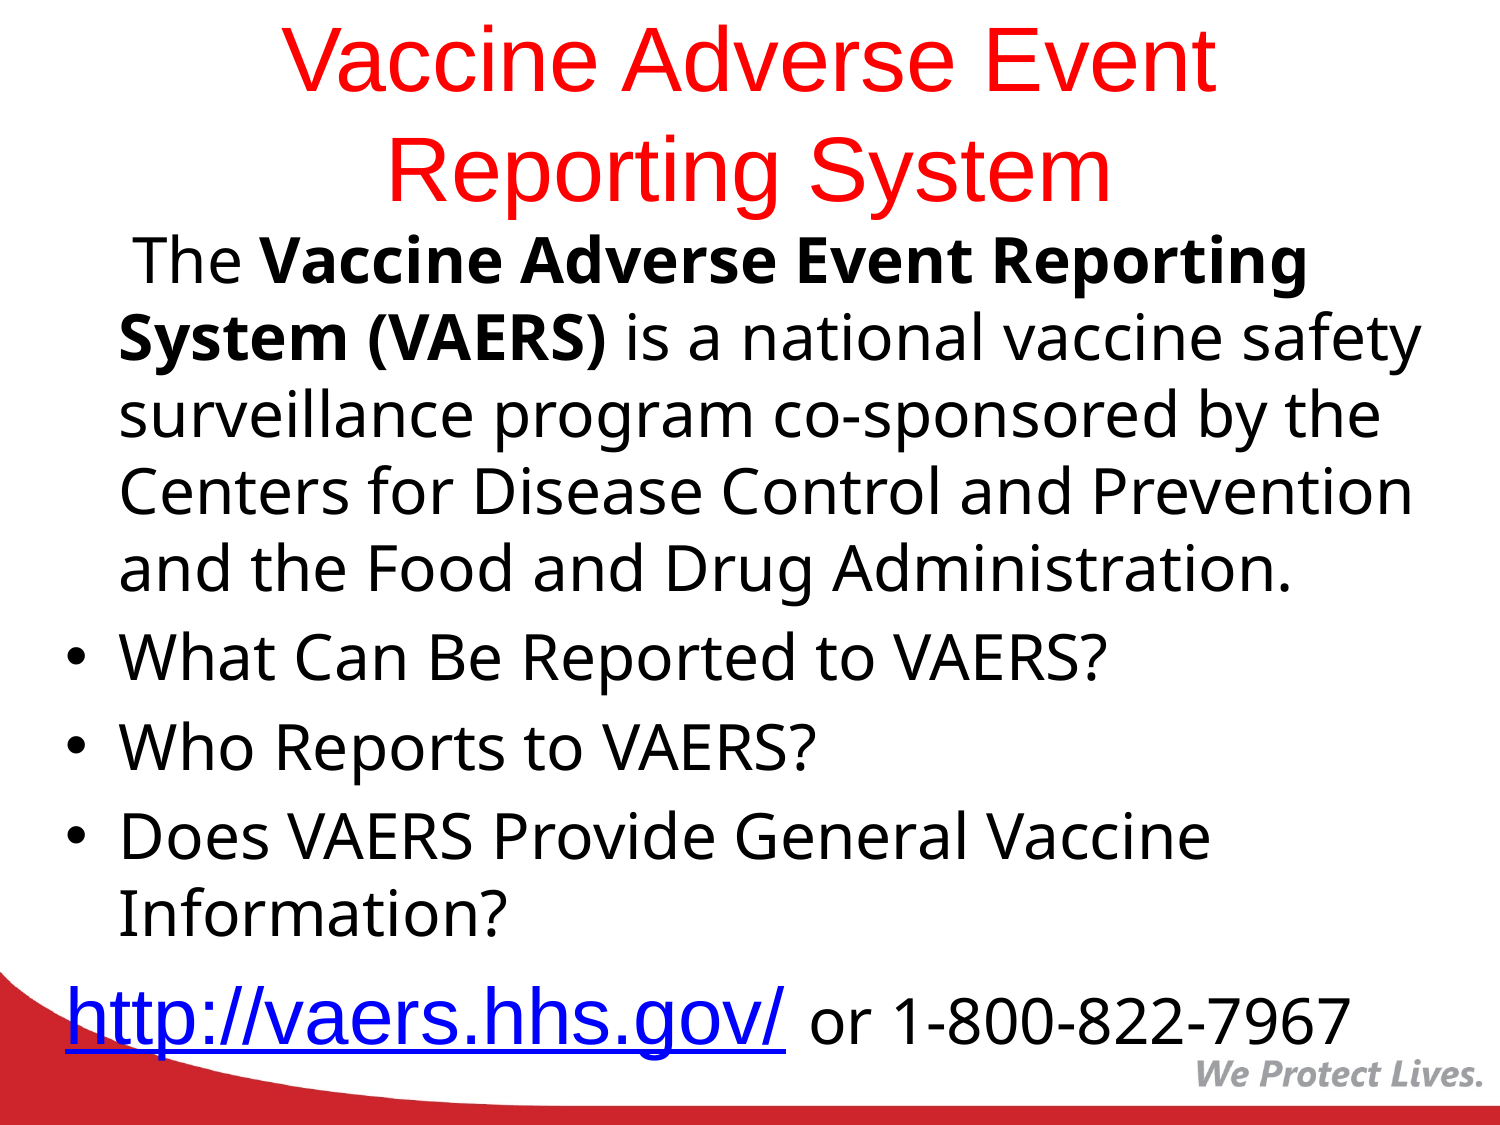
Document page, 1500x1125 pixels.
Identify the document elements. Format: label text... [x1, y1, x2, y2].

title Vaccine Adverse Event Reporting System [75, 24, 1425, 194]
picture [0, 0, 1500, 1125]
list The Vaccine Adverse Event Reporting System (VAERS) is a national vaccine safety surveillance program co-sponsored by the Centers for Disease Control and Prevention and the Food and Drug Administration. What Can Be Reported to VAERS? Who Reports to VAERS? Does VAERS Provide General Vaccine Information? http://vaers.hhs.gov/ or 1-800-822-7967 [50, 212, 1474, 1085]
